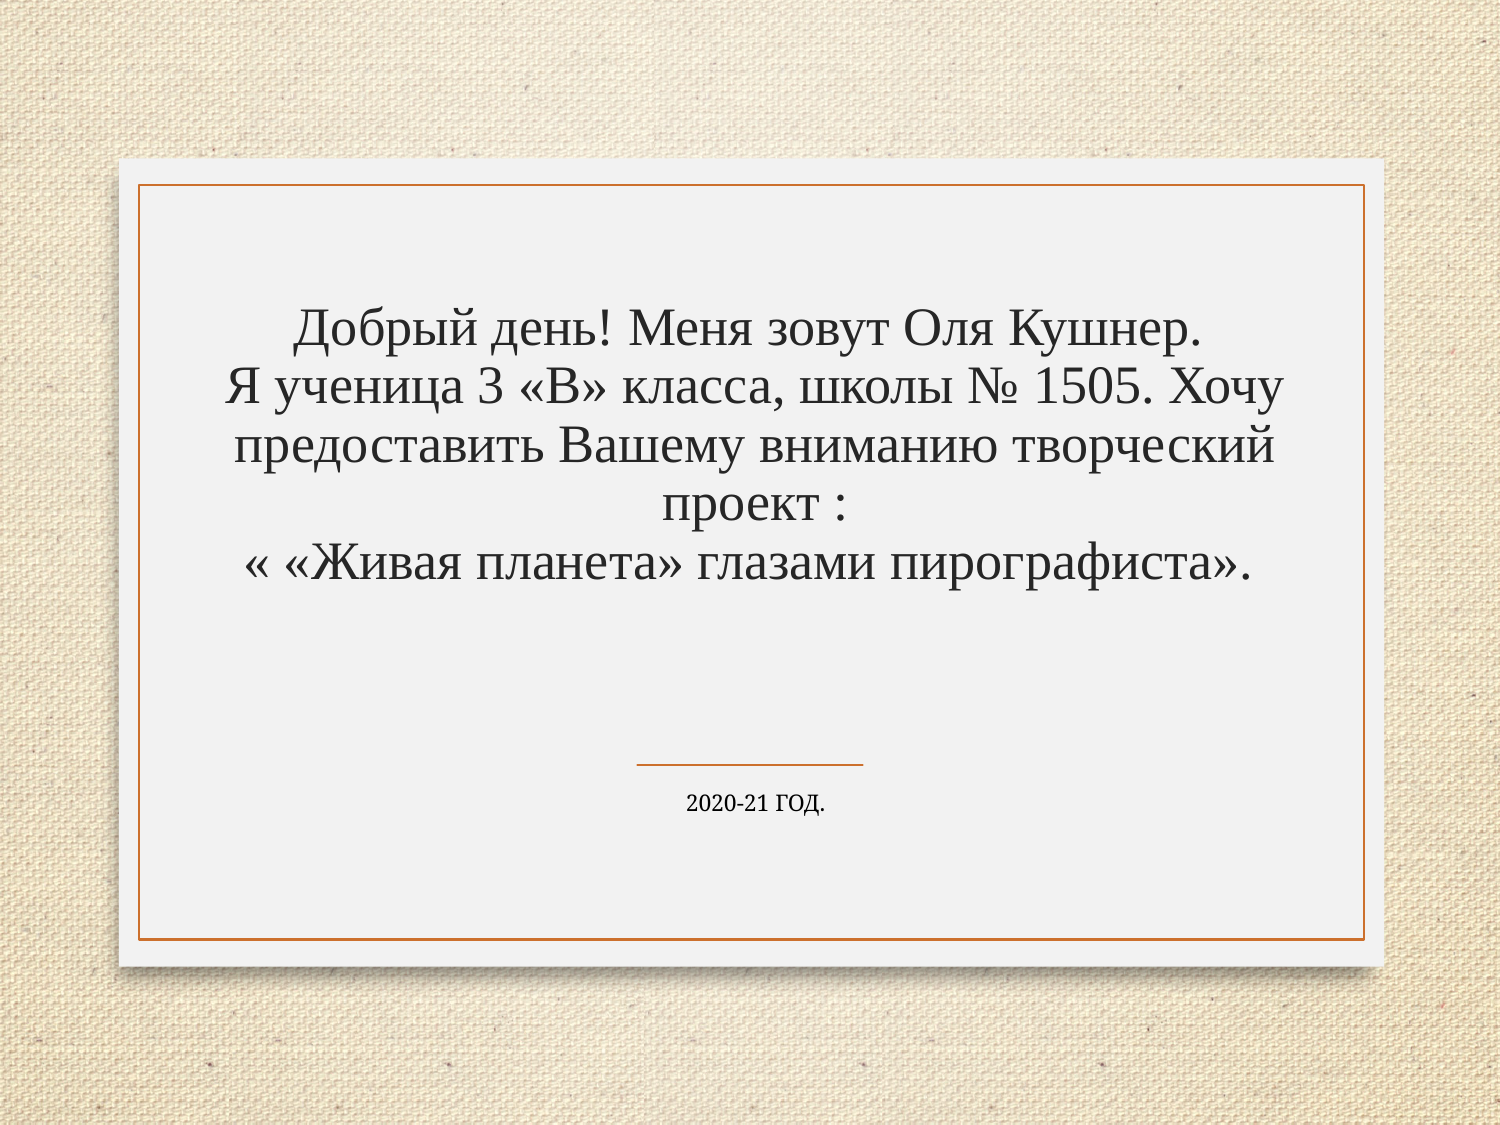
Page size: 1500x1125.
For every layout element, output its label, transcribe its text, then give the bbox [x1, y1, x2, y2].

title Добрый день! Меня зовут Оля Кушнер. Я ученица 3 «В» класса, школы № 1505. Хочу предоставить Вашему вниманию творческий проект : « «Живая планета» глазами пирографиста». [192, 260, 1319, 695]
text_box [0, 0, 1500, 1125]
subtitle 2020-21 ГОД. [225, 783, 1287, 867]
text_box [117, 157, 1385, 968]
text_box [138, 184, 1365, 941]
